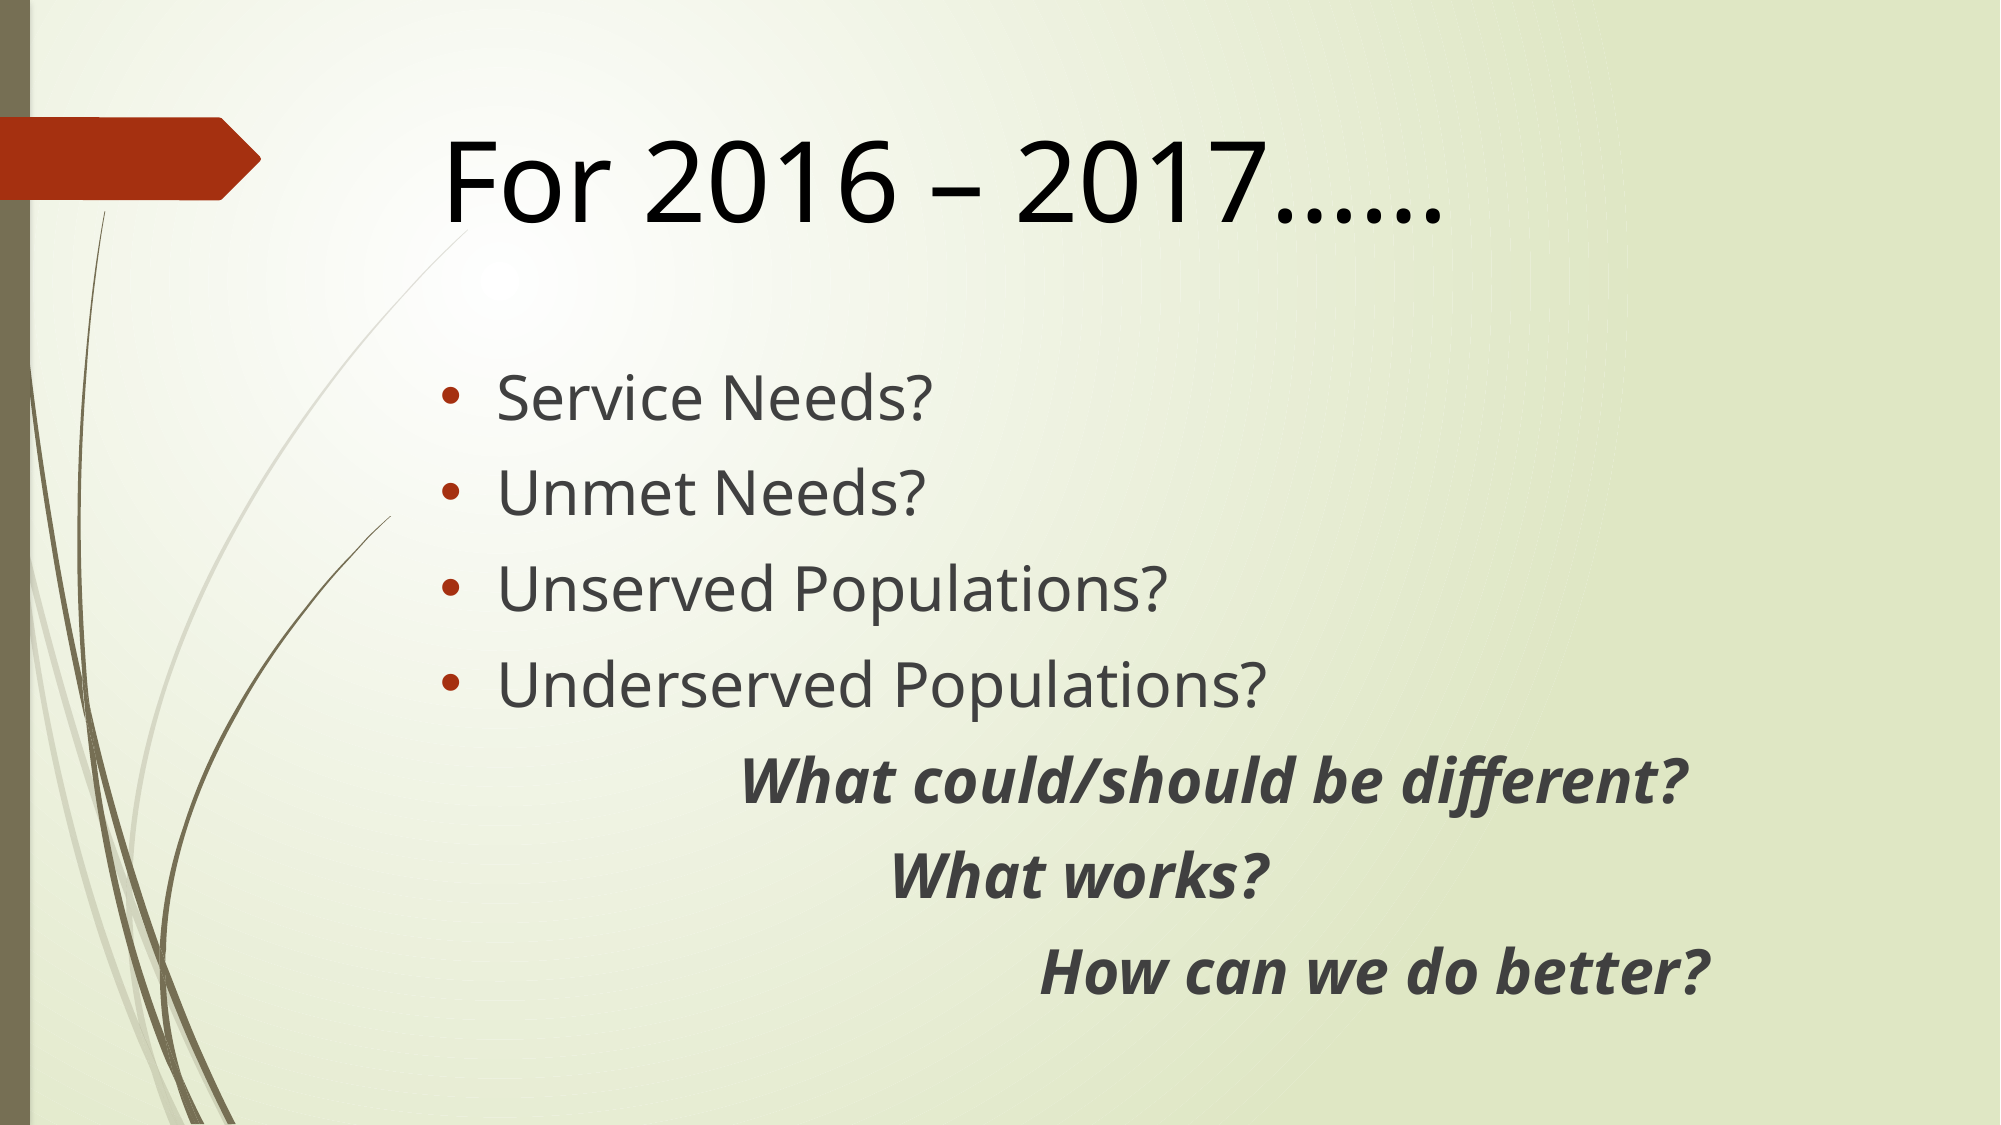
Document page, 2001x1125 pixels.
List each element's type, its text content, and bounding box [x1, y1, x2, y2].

title For 2016 – 2017…… [425, 102, 1888, 313]
list Service Needs? Unmet Needs? Unserved Populations? Underserved Populations? What could/should be different? What works? How can we do better? [424, 350, 1888, 1020]
